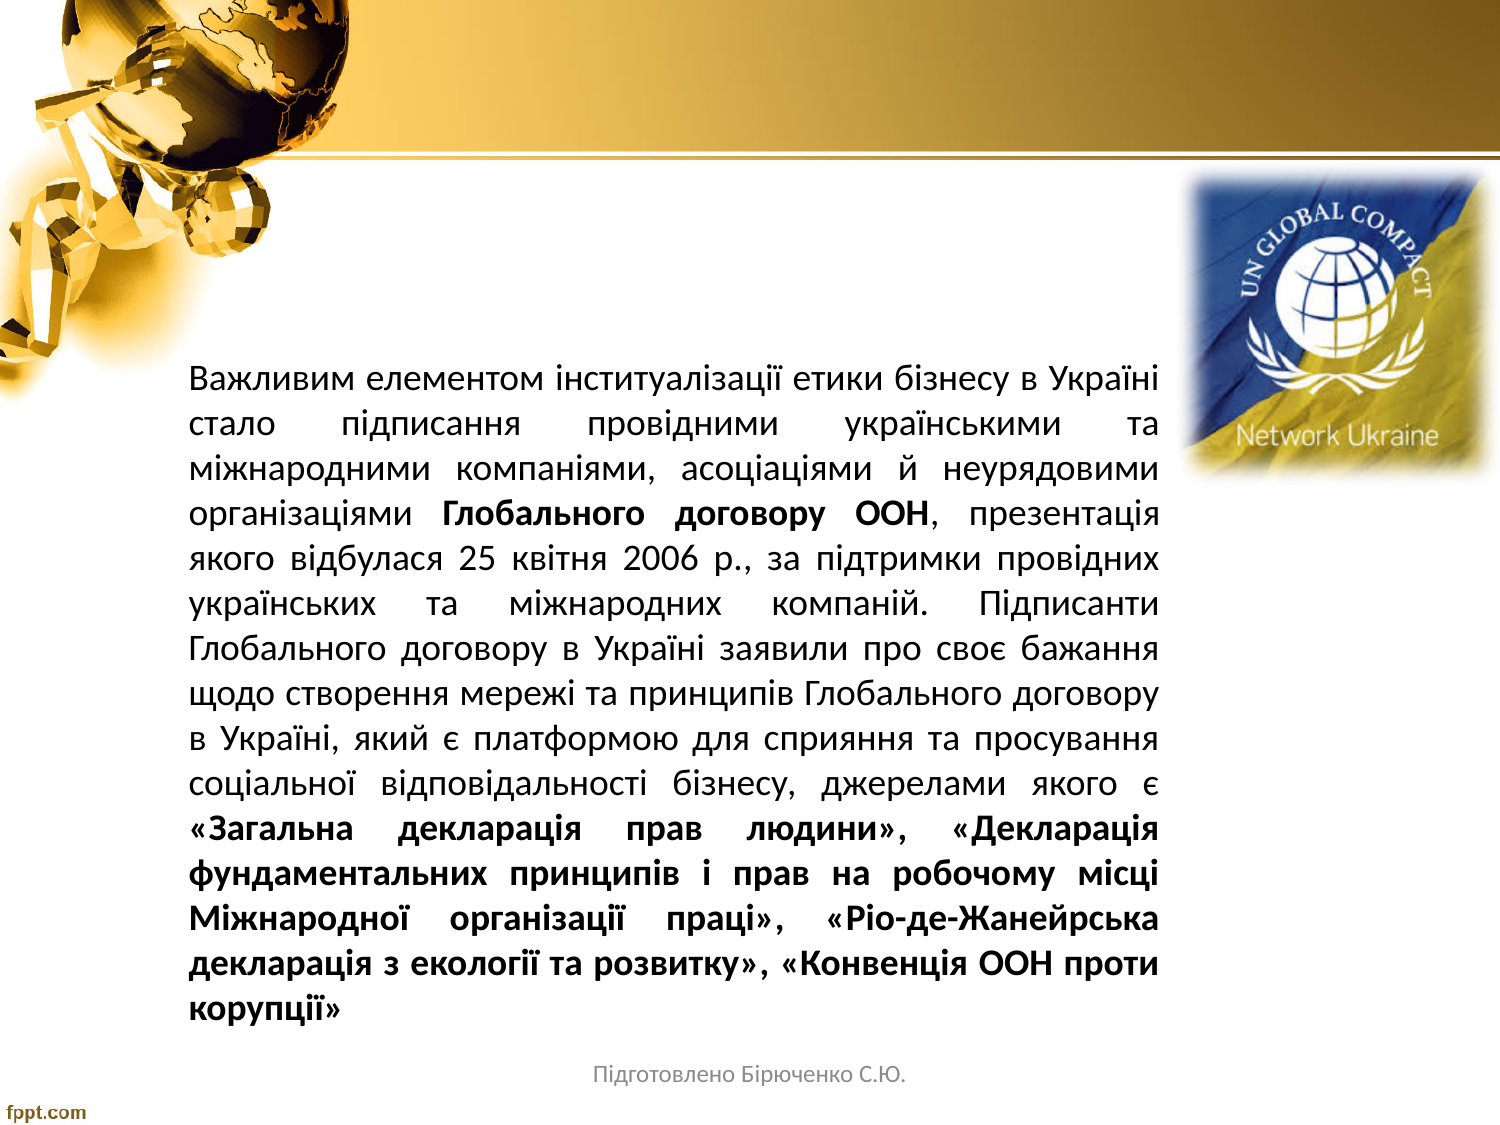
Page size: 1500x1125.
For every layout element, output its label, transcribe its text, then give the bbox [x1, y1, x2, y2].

picture [0, 0, 1500, 1125]
text_box Важливим елементом інституалізації етики бізнесу в Україні стало підписання провідними українськими та міжнародними компаніями, асоціаціями й неурядовими організаціями Глобального договору ООН, презентація якого відбулася 25 квітня 2006 р., за підтримки провідних українських та міжнародних компаній. Підписанти Глобального договору в Україні заявили про своє бажання щодо створення мережі та принципів Глобального договору в Україні, який є платформою для сприяння та просування соціальної відповідальності бізнесу, джерелами якого є «Загальна декларація прав людини», «Декларація фундаментальних принципів і прав на робочому місці Міжнародної організації праці», «Ріо-де-Жанейрська декларація з екології та розвитку», «Конвенція ООН проти корупції» [173, 345, 1176, 1036]
footer Підготовлено Бірюченко С.Ю. [512, 1042, 988, 1103]
